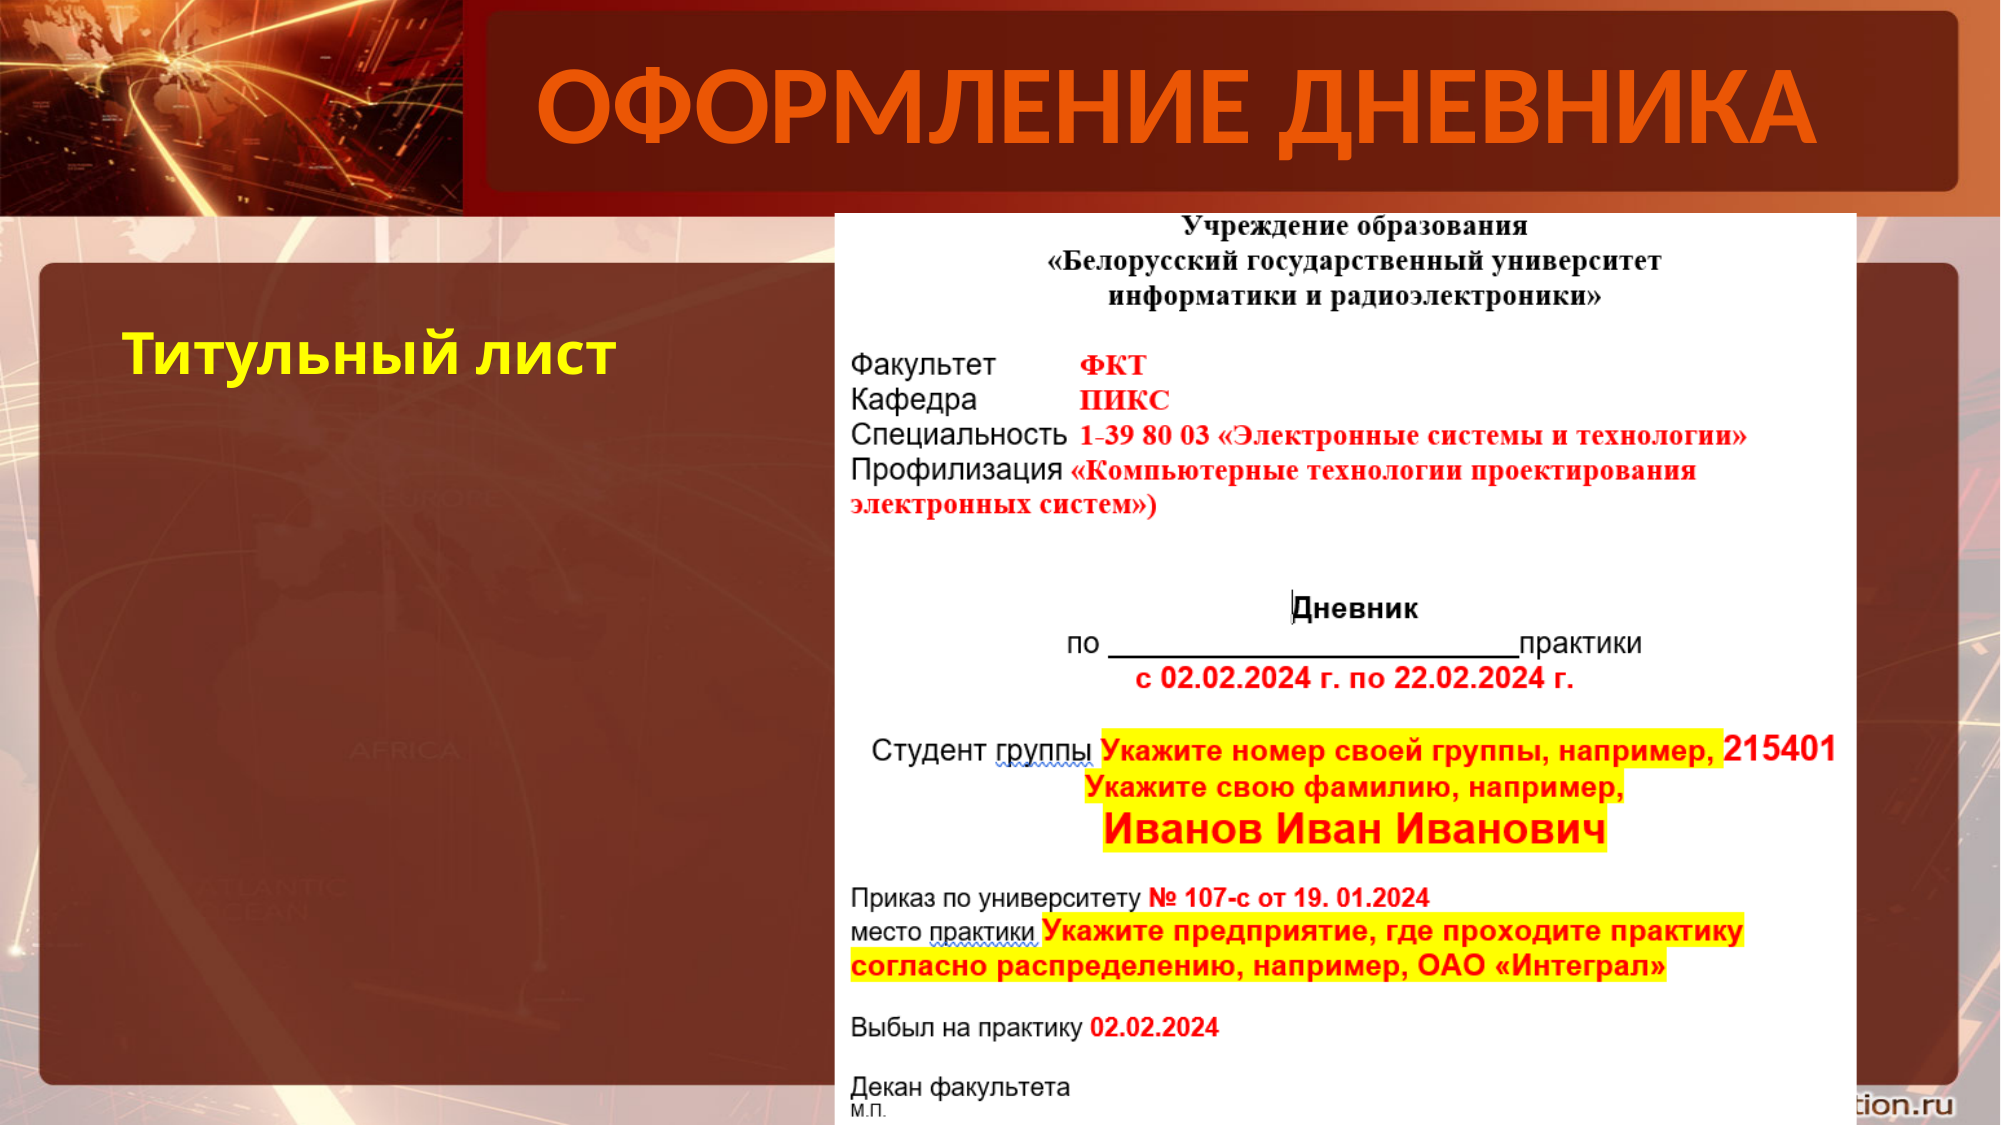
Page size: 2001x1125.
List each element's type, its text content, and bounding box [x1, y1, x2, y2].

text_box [834, 213, 1857, 1125]
text_box Титульный лист [105, 308, 634, 394]
picture [0, 0, 2001, 1125]
text_box ОФОРМЛЕНИЕ ДНЕВНИКА [521, 23, 1835, 174]
